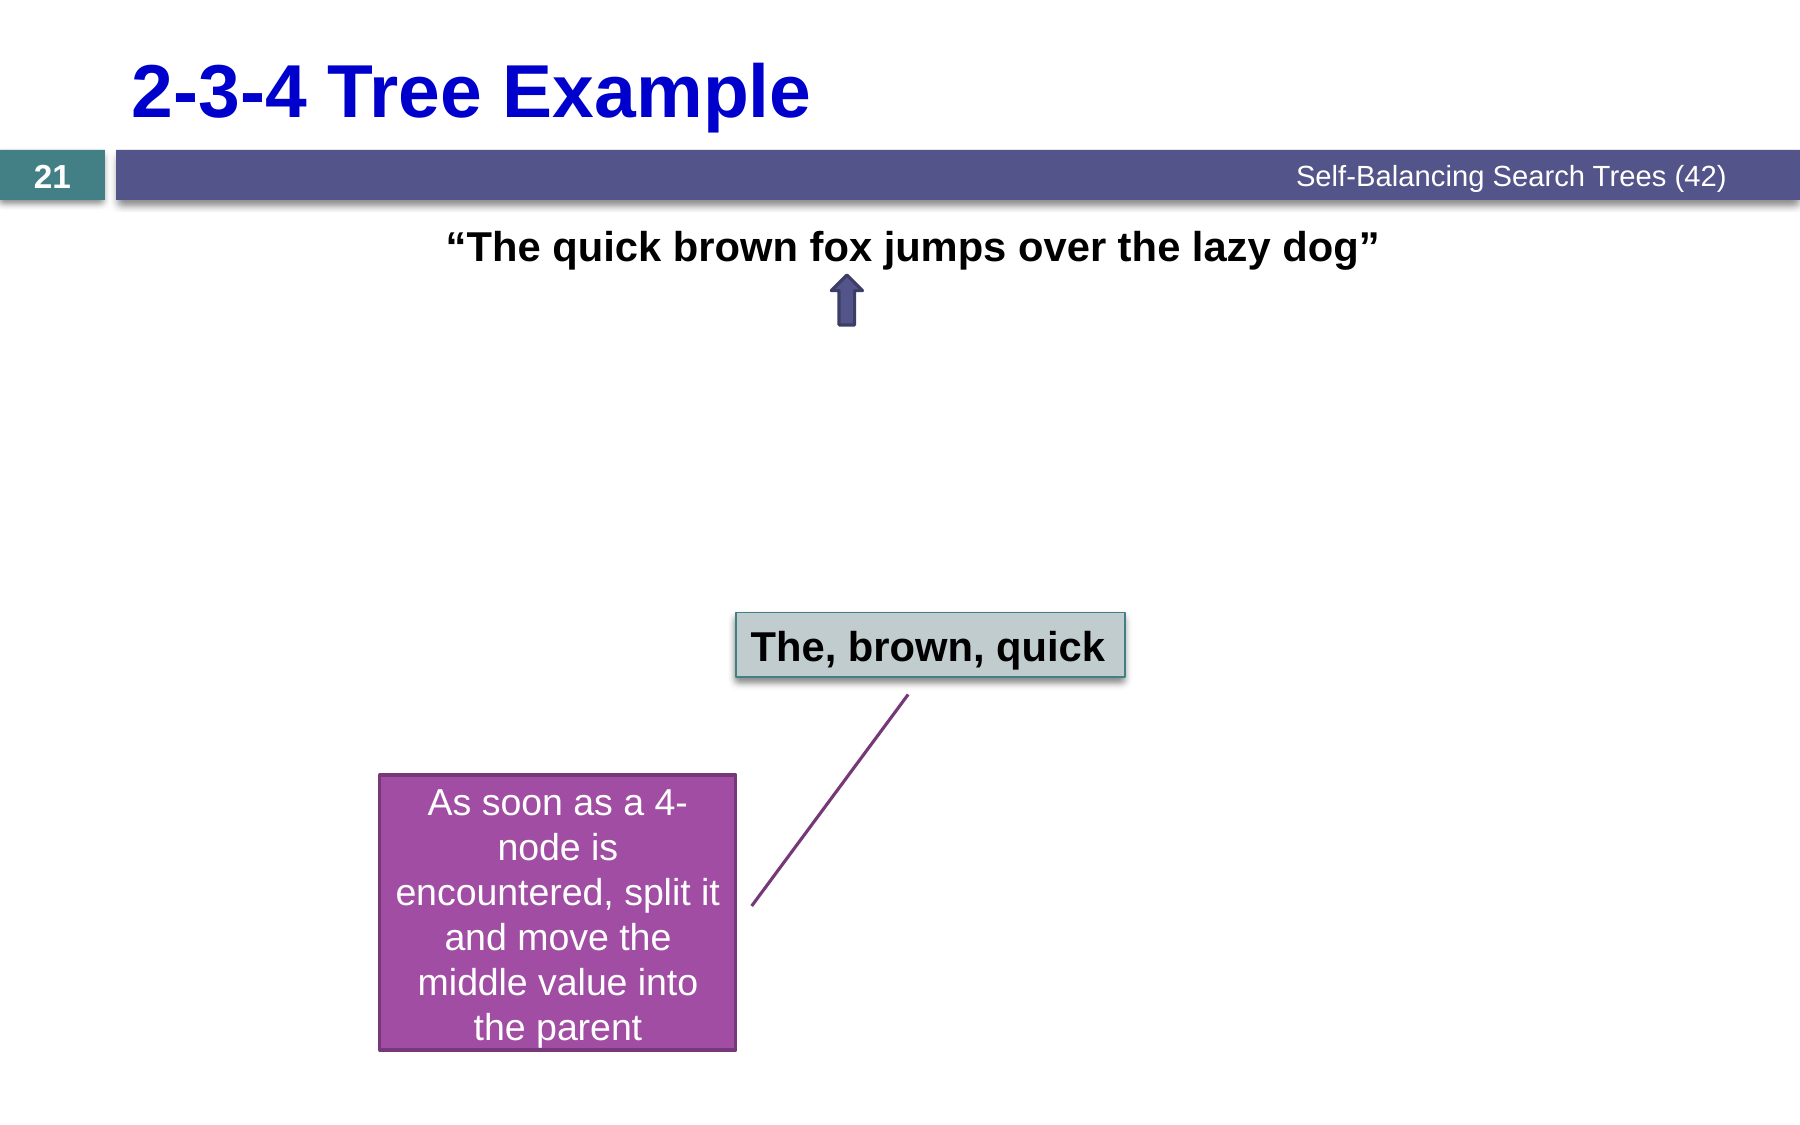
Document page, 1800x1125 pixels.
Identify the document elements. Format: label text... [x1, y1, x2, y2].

text_box As soon as a 4-node is encountered, split it and move the middle value into the parent [378, 773, 737, 1052]
title 2-3-4 Tree Example [116, 27, 1723, 149]
text_box [829, 273, 864, 327]
text_box As soon as a 4-node is encountered, split it and move the middle value into the parent [750, 693, 910, 907]
list “The quick brown fox jumps over the lazy dog” [249, 212, 1588, 288]
slide_number 21 [0, 149, 105, 200]
text_box The, brown, quick [735, 612, 1126, 678]
footer Self-Balancing Search Trees (42) [675, 149, 1743, 202]
